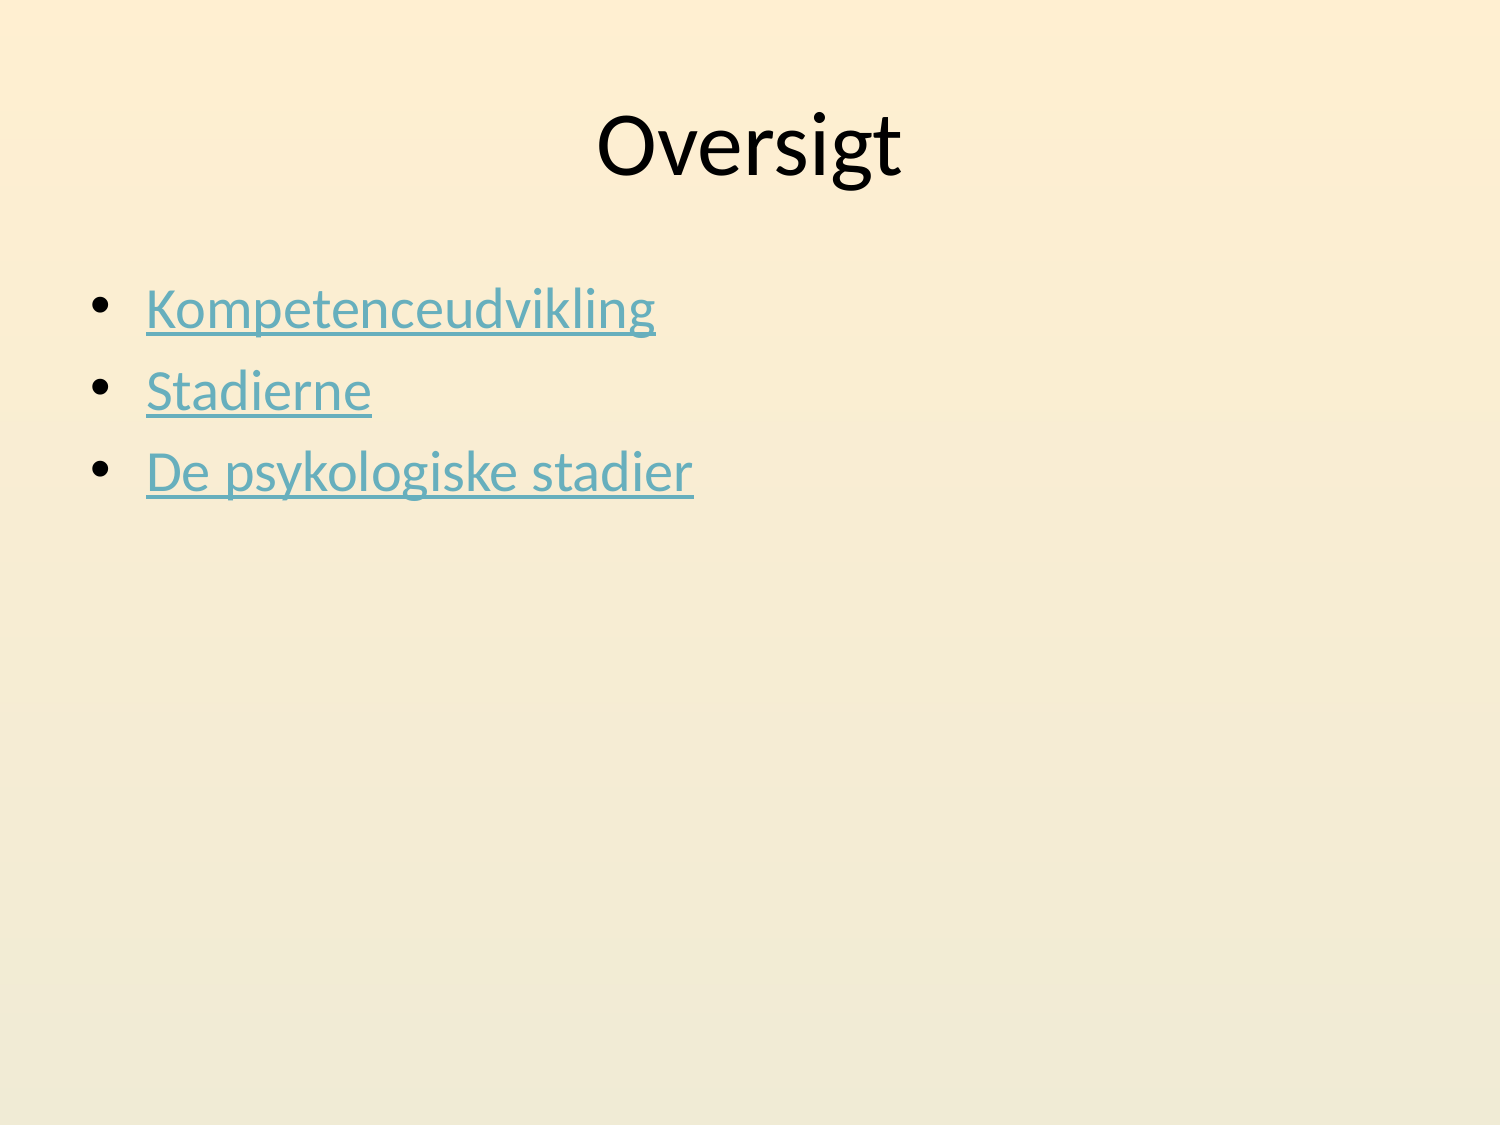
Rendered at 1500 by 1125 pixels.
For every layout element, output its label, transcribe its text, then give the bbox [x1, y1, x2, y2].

list Kompetenceudvikling Stadierne De psykologiske stadier [75, 262, 738, 1005]
title Oversigt [75, 45, 1425, 233]
